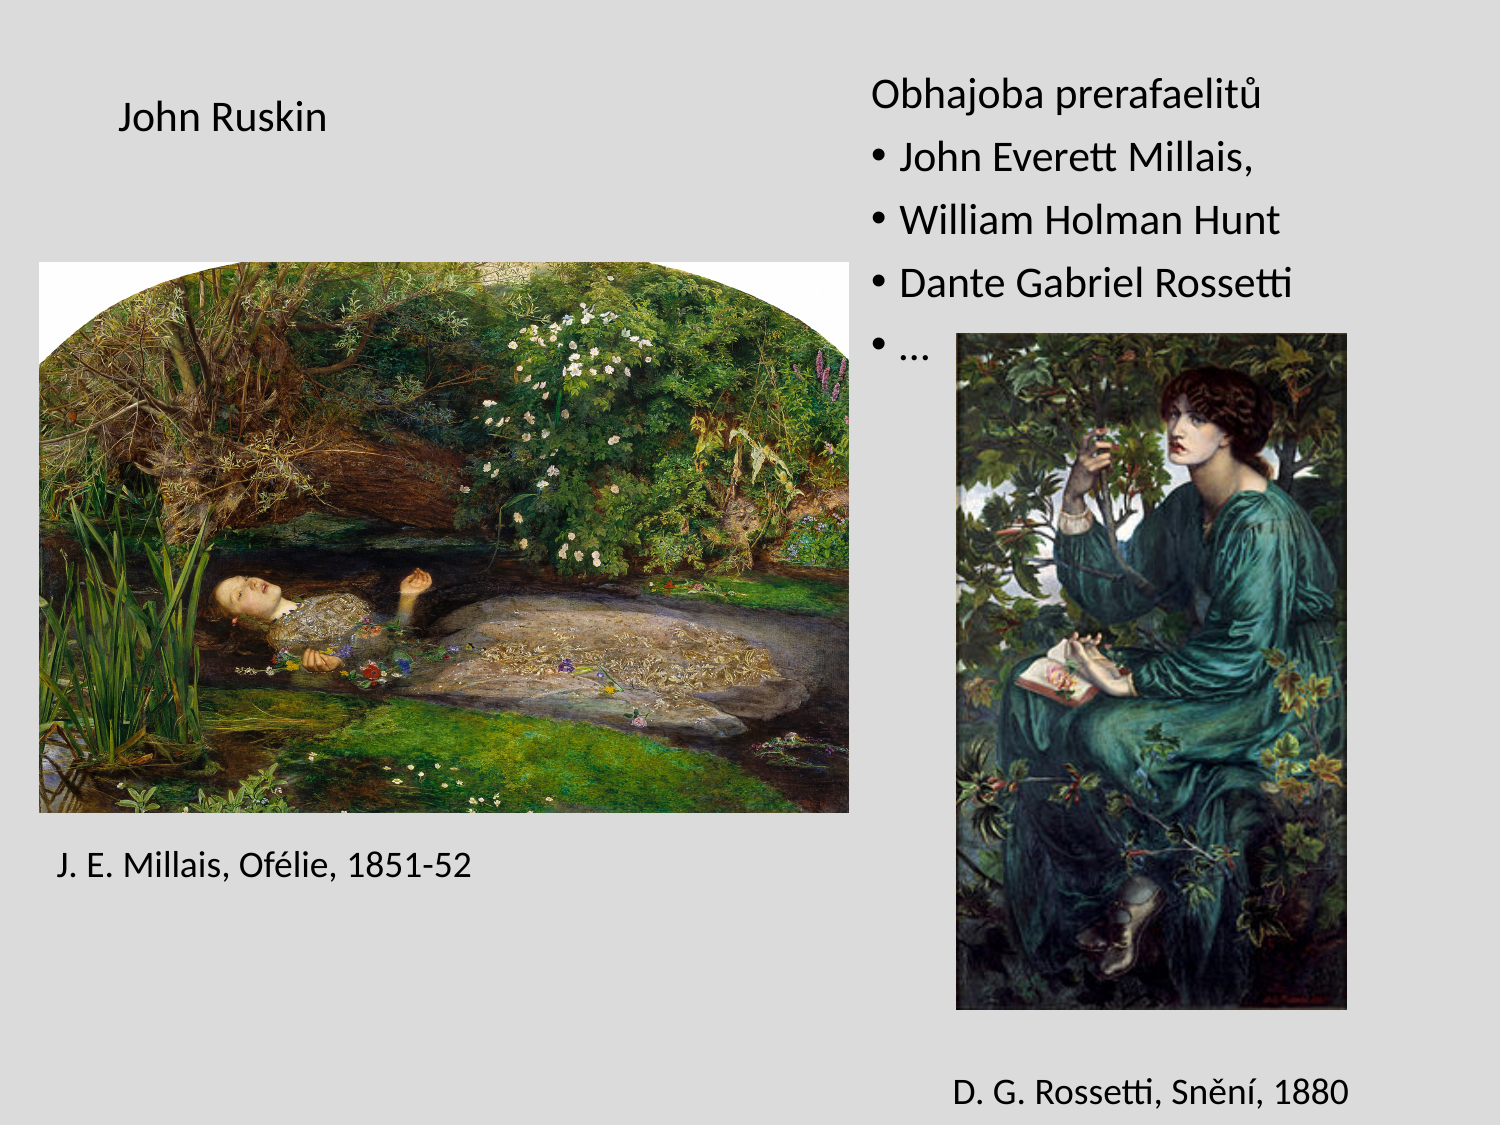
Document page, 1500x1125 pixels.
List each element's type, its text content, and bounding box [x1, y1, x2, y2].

text_box J. E. Millais, Ofélie, 1851-52 [41, 832, 488, 892]
list John Ruskin [103, 86, 741, 262]
picture [39, 262, 849, 813]
picture [956, 333, 1347, 1010]
text_box D. G. Rossetti, Snění, 1880 [937, 1060, 1365, 1120]
text_box Obhajoba prerafaelitů John Everett Millais, William Holman Hunt Dante Gabriel Rossetti … [856, 63, 1500, 791]
